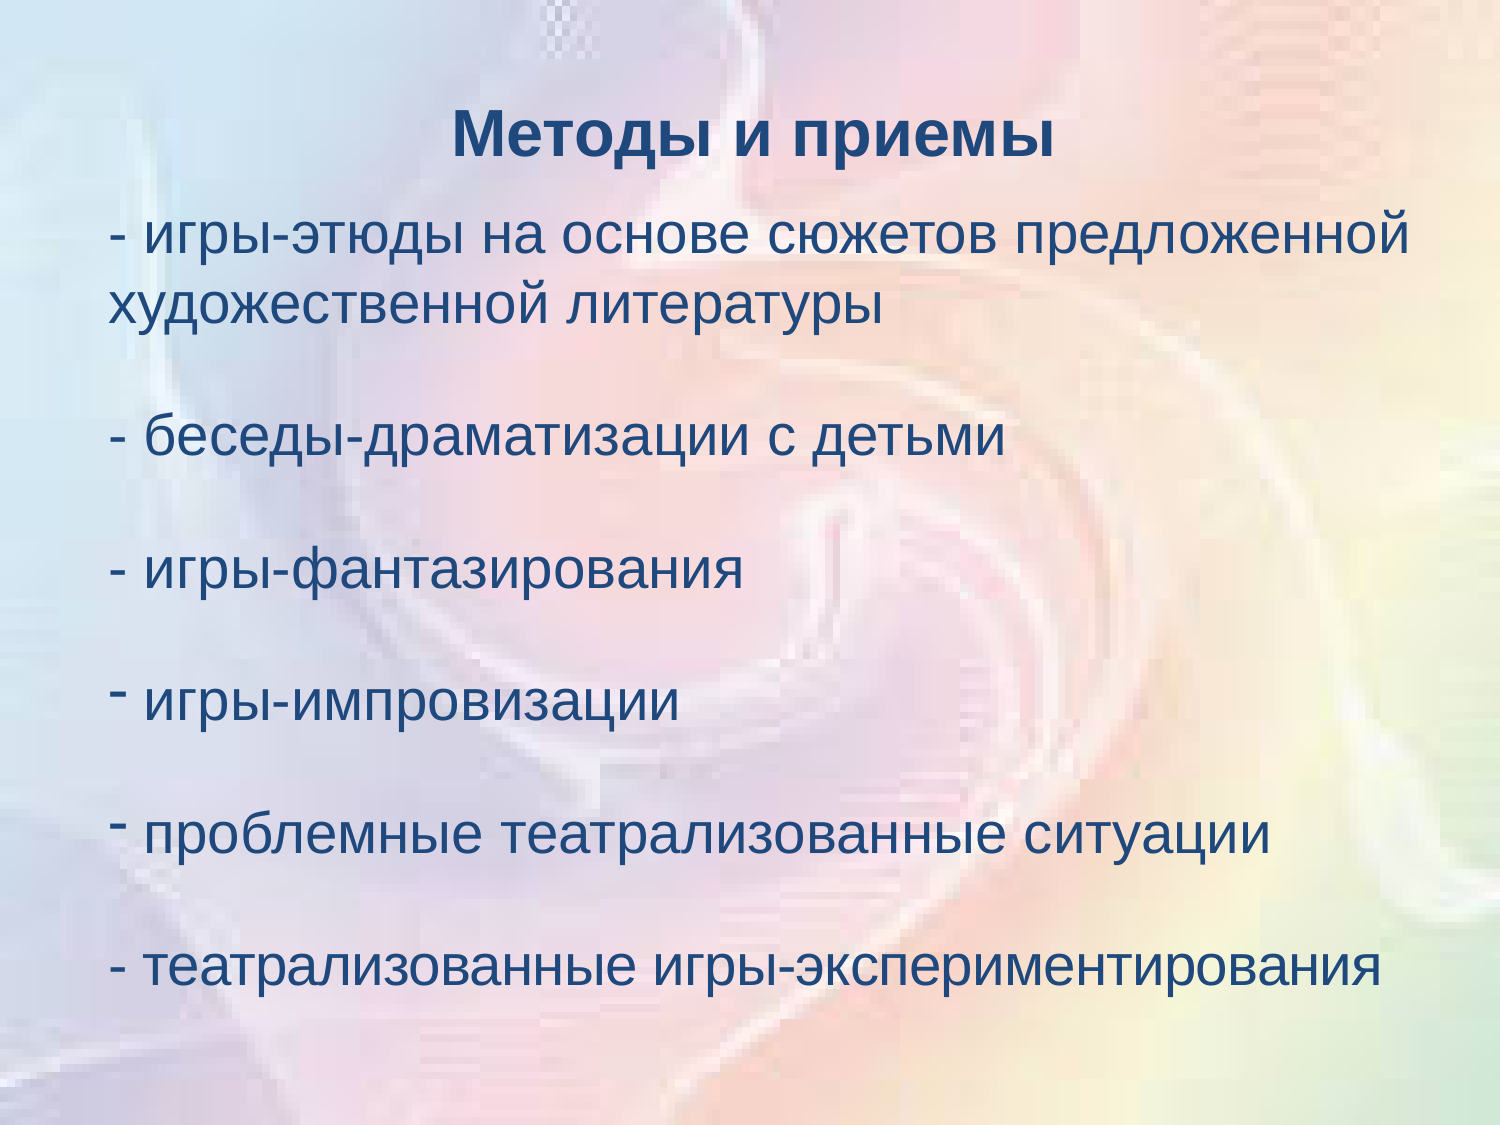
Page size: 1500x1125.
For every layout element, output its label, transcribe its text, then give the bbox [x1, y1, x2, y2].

picture [0, 0, 1500, 1125]
text_box - игры-этюды на основе сюжетов предложенной художественной литературы - беседы-драматизации с детьми - игры-фантазирования игры-импровизации проблемные театрализованные ситуации - театрализованные игры-экспериментирования [93, 187, 1430, 1125]
text_box Методы и приемы [436, 81, 1072, 177]
